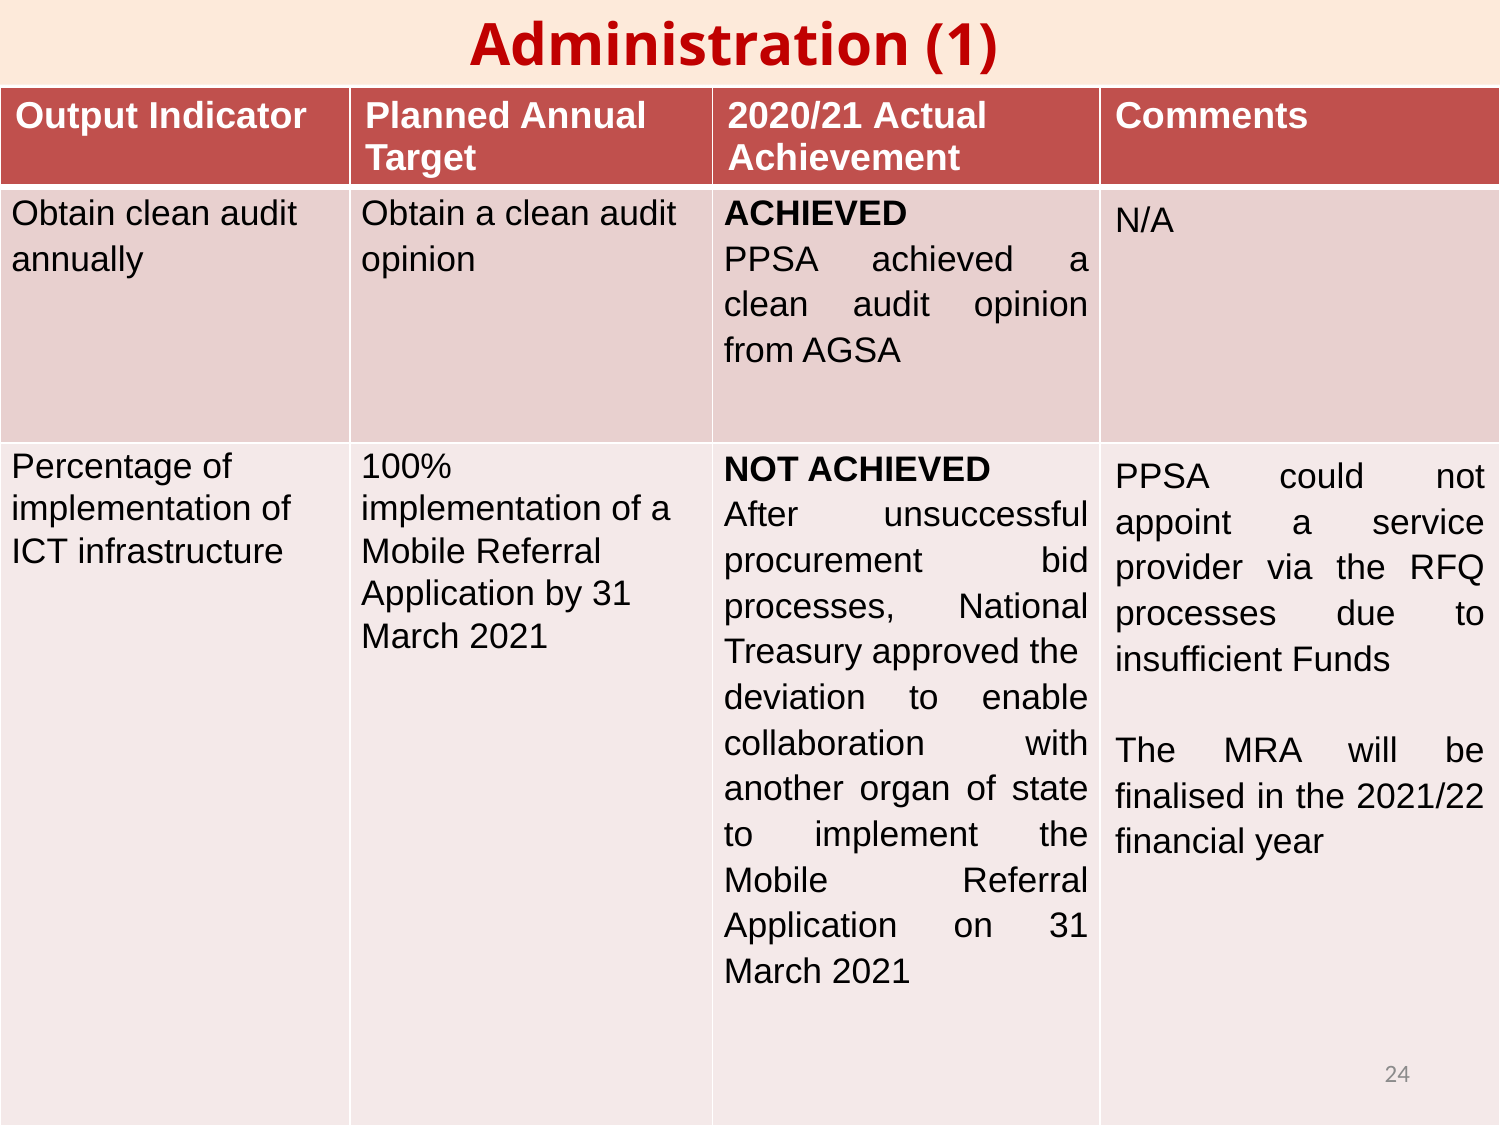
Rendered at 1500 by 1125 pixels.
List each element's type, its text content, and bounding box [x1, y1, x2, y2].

table_cell ACHIEVED PPSA achieved a clean audit opinion from AGSA [713, 190, 1099, 442]
table_cell Obtain clean audit annually [1, 190, 349, 442]
table_cell PPSA could not appoint a service provider via the RFQ processes due to insufficient Funds The MRA will be finalised in the 2021/22 financial year [1101, 444, 1499, 1125]
table_cell N/A [1101, 190, 1499, 442]
table_cell Obtain a clean audit opinion [351, 190, 712, 442]
text_box Administration (1) [0, 0, 1500, 85]
table_header Comments [1101, 88, 1499, 184]
slide_number 24 [1074, 1042, 1425, 1103]
table_header Planned Annual Target [351, 88, 712, 184]
table_cell NOT ACHIEVED After unsuccessful procurement bid processes, National Treasury approved the deviation to enable collaboration with another organ of state to implement the Mobile Referral Application on 31 March 2021 [713, 444, 1099, 1125]
table_cell 100% implementation of a Mobile Referral Application by 31 March 2021 [351, 444, 712, 1125]
table_cell Percentage of implementation of ICT infrastructure [1, 444, 349, 1125]
table_header 2020/21 Actual Achievement [713, 88, 1099, 184]
table_header Output Indicator [1, 88, 349, 184]
